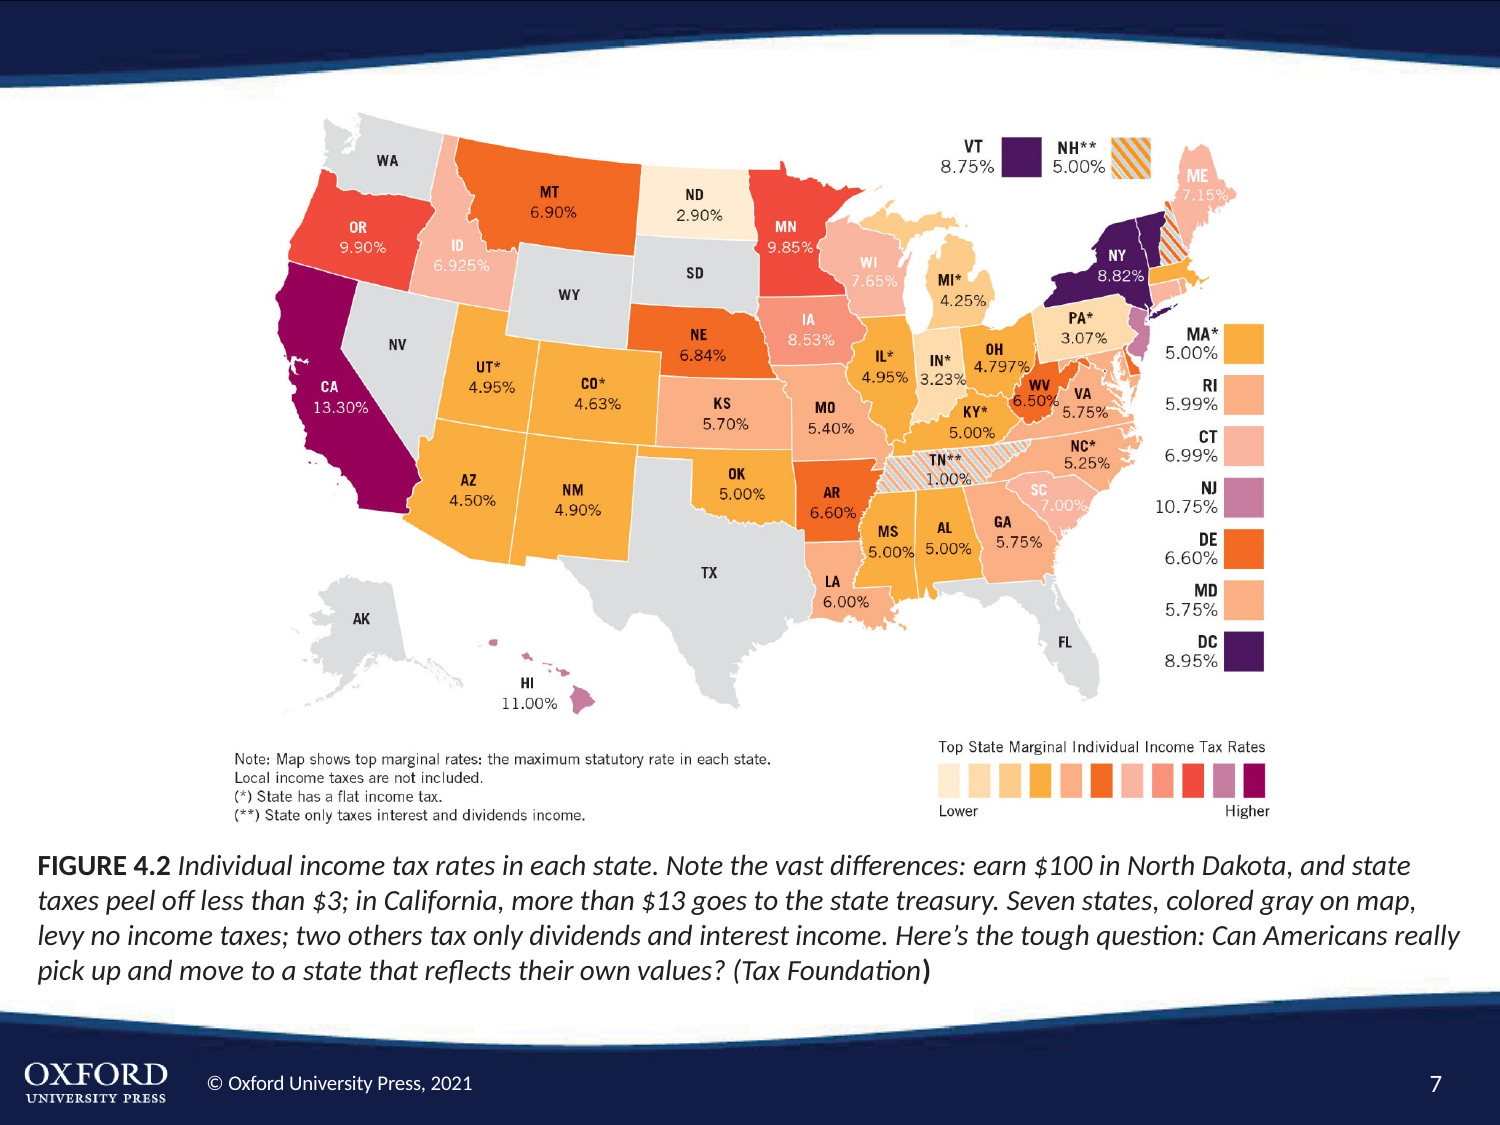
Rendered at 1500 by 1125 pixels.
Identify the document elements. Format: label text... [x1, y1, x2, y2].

title FIGURE 4.2 Individual income tax rates in each state. Note the vast differences: earn $100 in North Dakota, and state taxes peel off less than $3; in California, more than $13 goes to the state treasury. Seven states, colored gray on map, levy no income taxes; two others tax only dividends and interest income. Here’s the tough question: Can Americans really pick up and move to a state that reflects their own values? (Tax Foundation) [37, 846, 1463, 988]
slide_number 7 [1423, 1071, 1469, 1125]
footer © Oxford University Press, 2021 [204, 1072, 479, 1125]
picture [0, 0, 1500, 1125]
